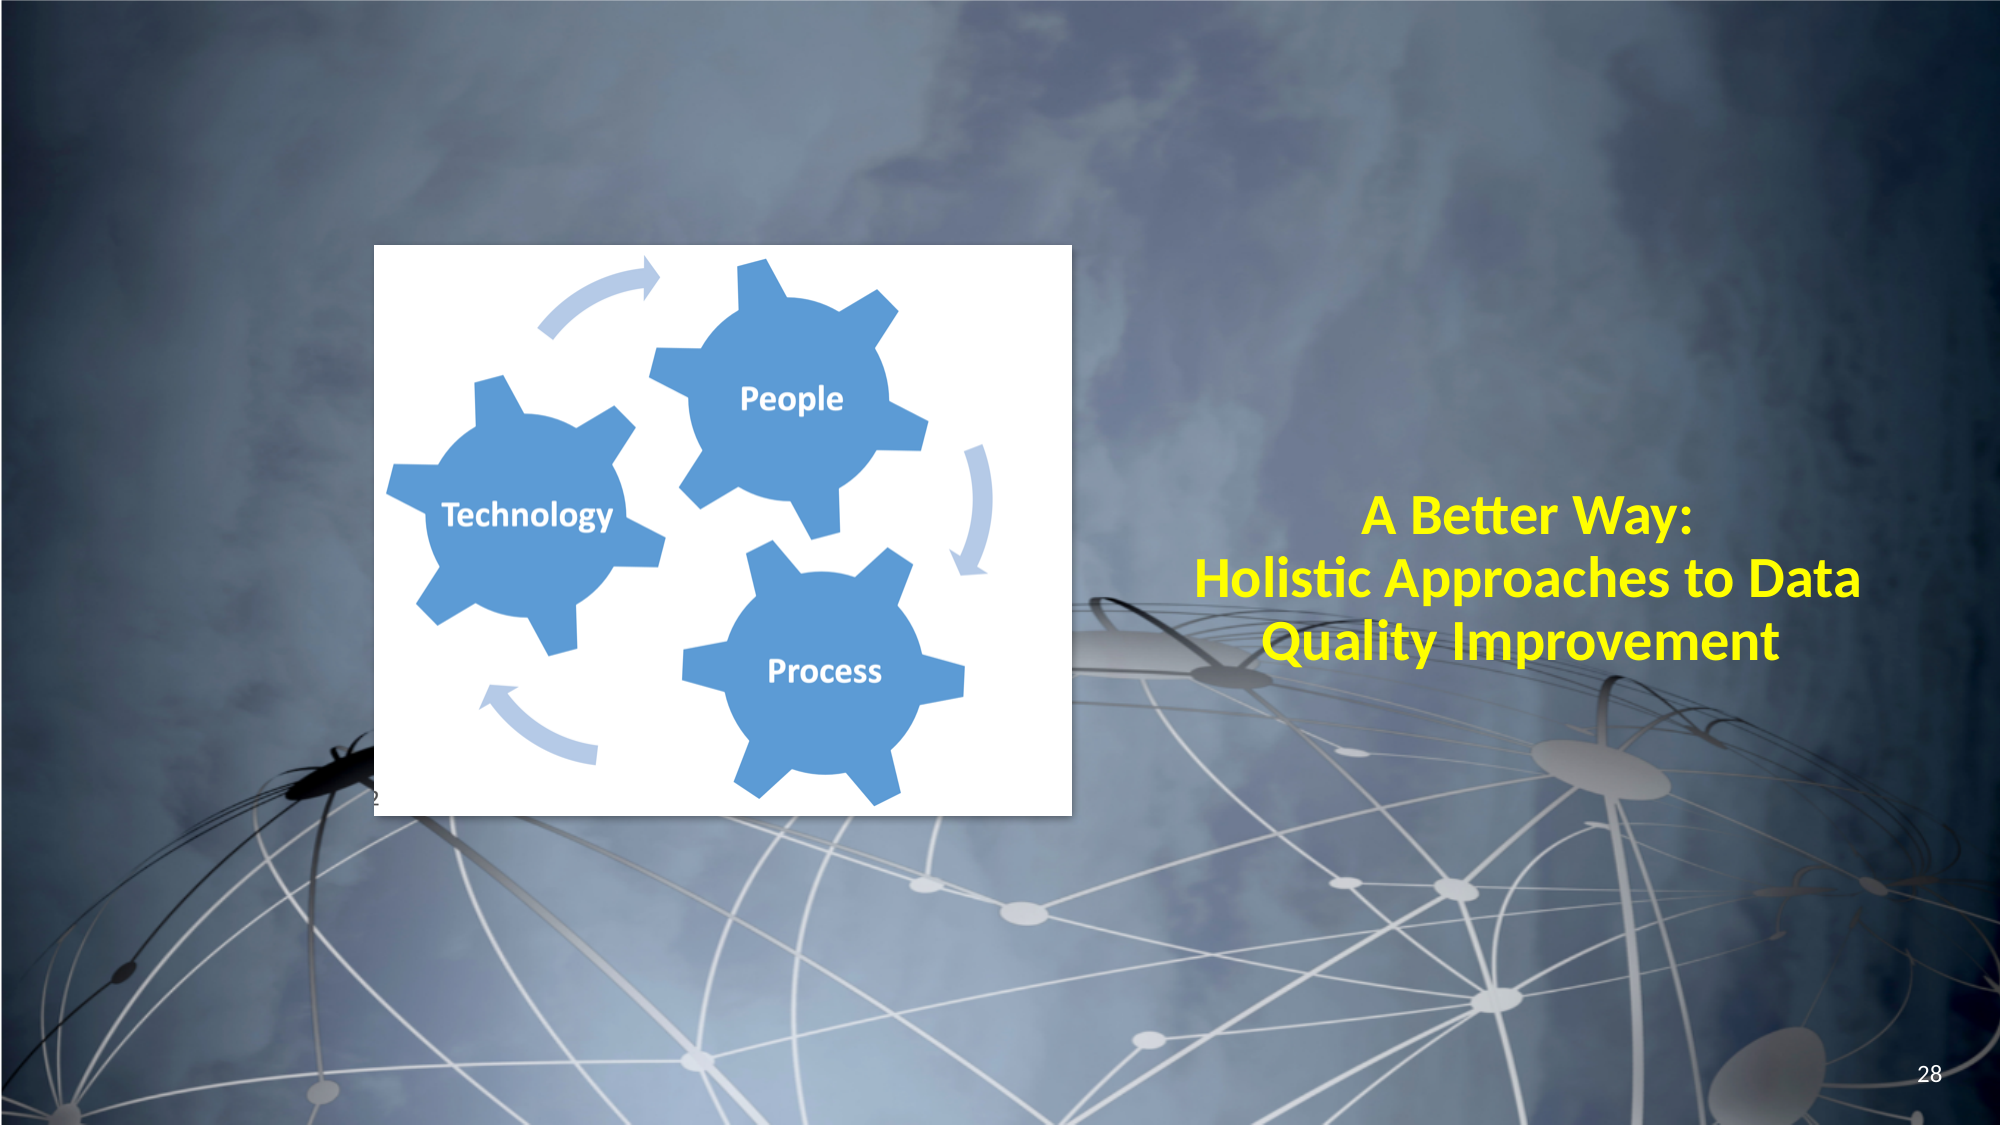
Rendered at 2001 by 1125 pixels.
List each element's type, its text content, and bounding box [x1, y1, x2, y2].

slide_number 28 [1862, 1042, 1958, 1103]
text_box A Better Way: Holistic Approaches to Data Quality Improvement [1174, 477, 1883, 626]
picture [3, 1, 2000, 1125]
